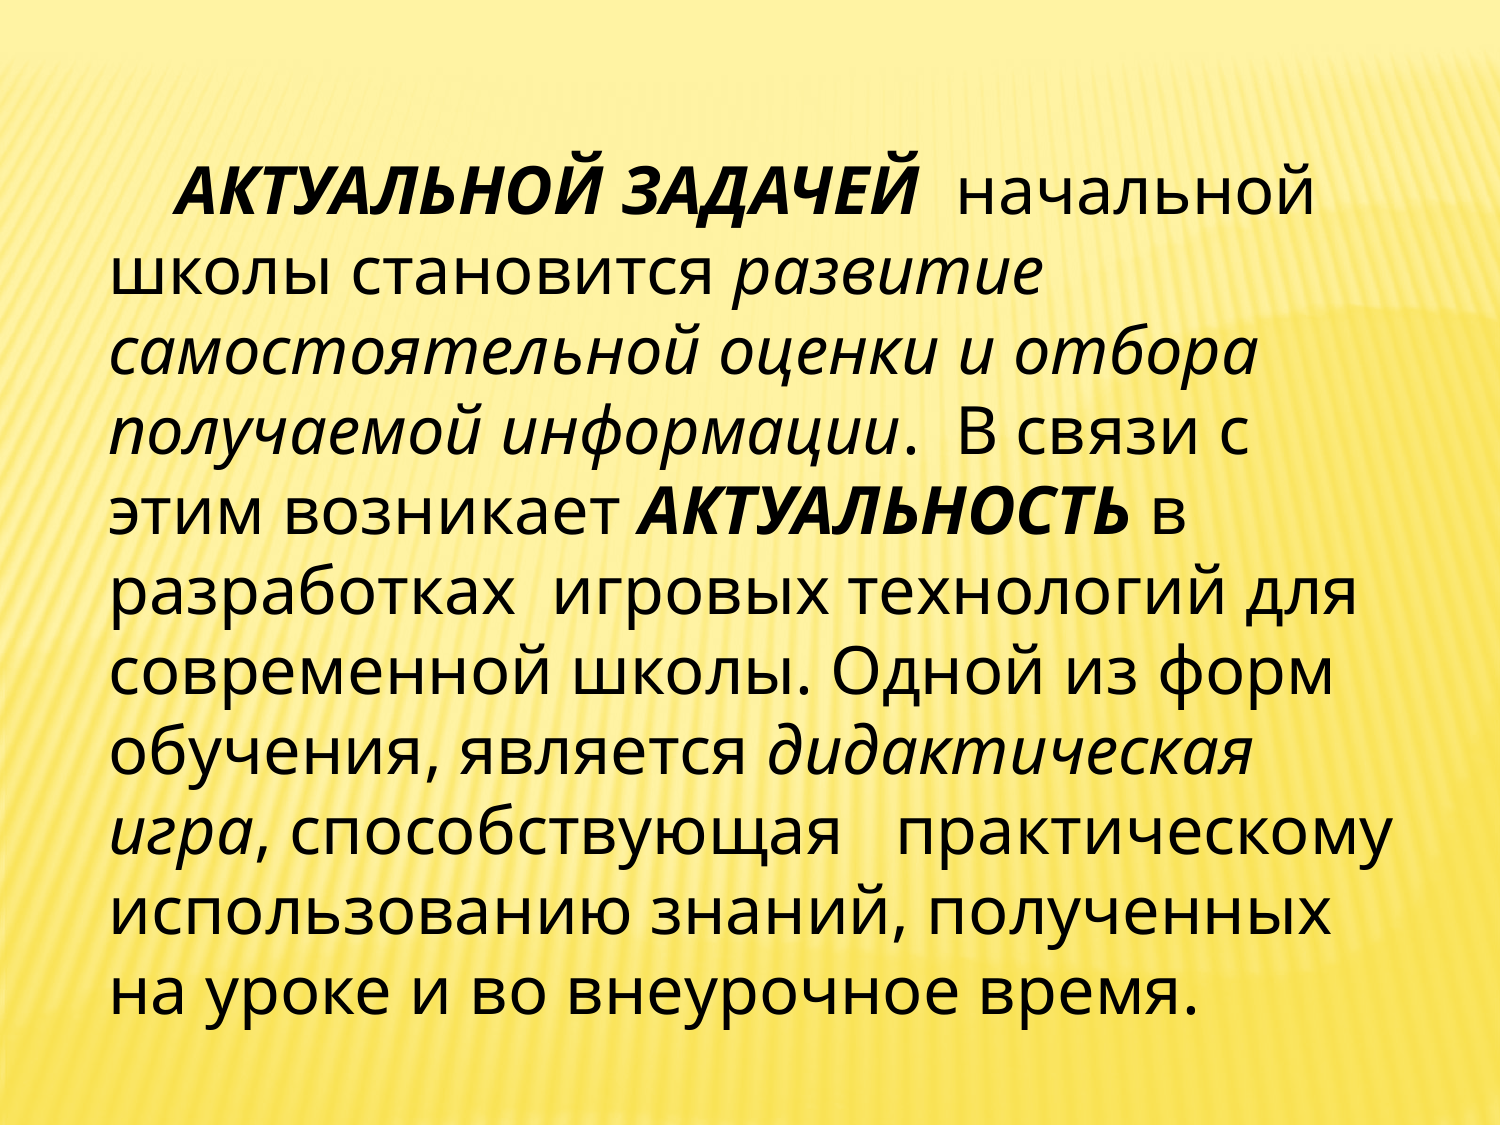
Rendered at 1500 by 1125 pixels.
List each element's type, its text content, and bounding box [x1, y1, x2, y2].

text_box АКТУАЛЬНОЙ ЗАДАЧЕЙ начальной школы становится развитие самостоятельной оценки и отбора получаемой информации. В связи с этим возникает АКТУАЛЬНОСТЬ в разработках игровых технологий для современной школы. Одной из форм обучения, является дидактическая игра, способствующая практическому использованию знаний, полученных на уроке и во внеурочное время. [93, 140, 1430, 1035]
